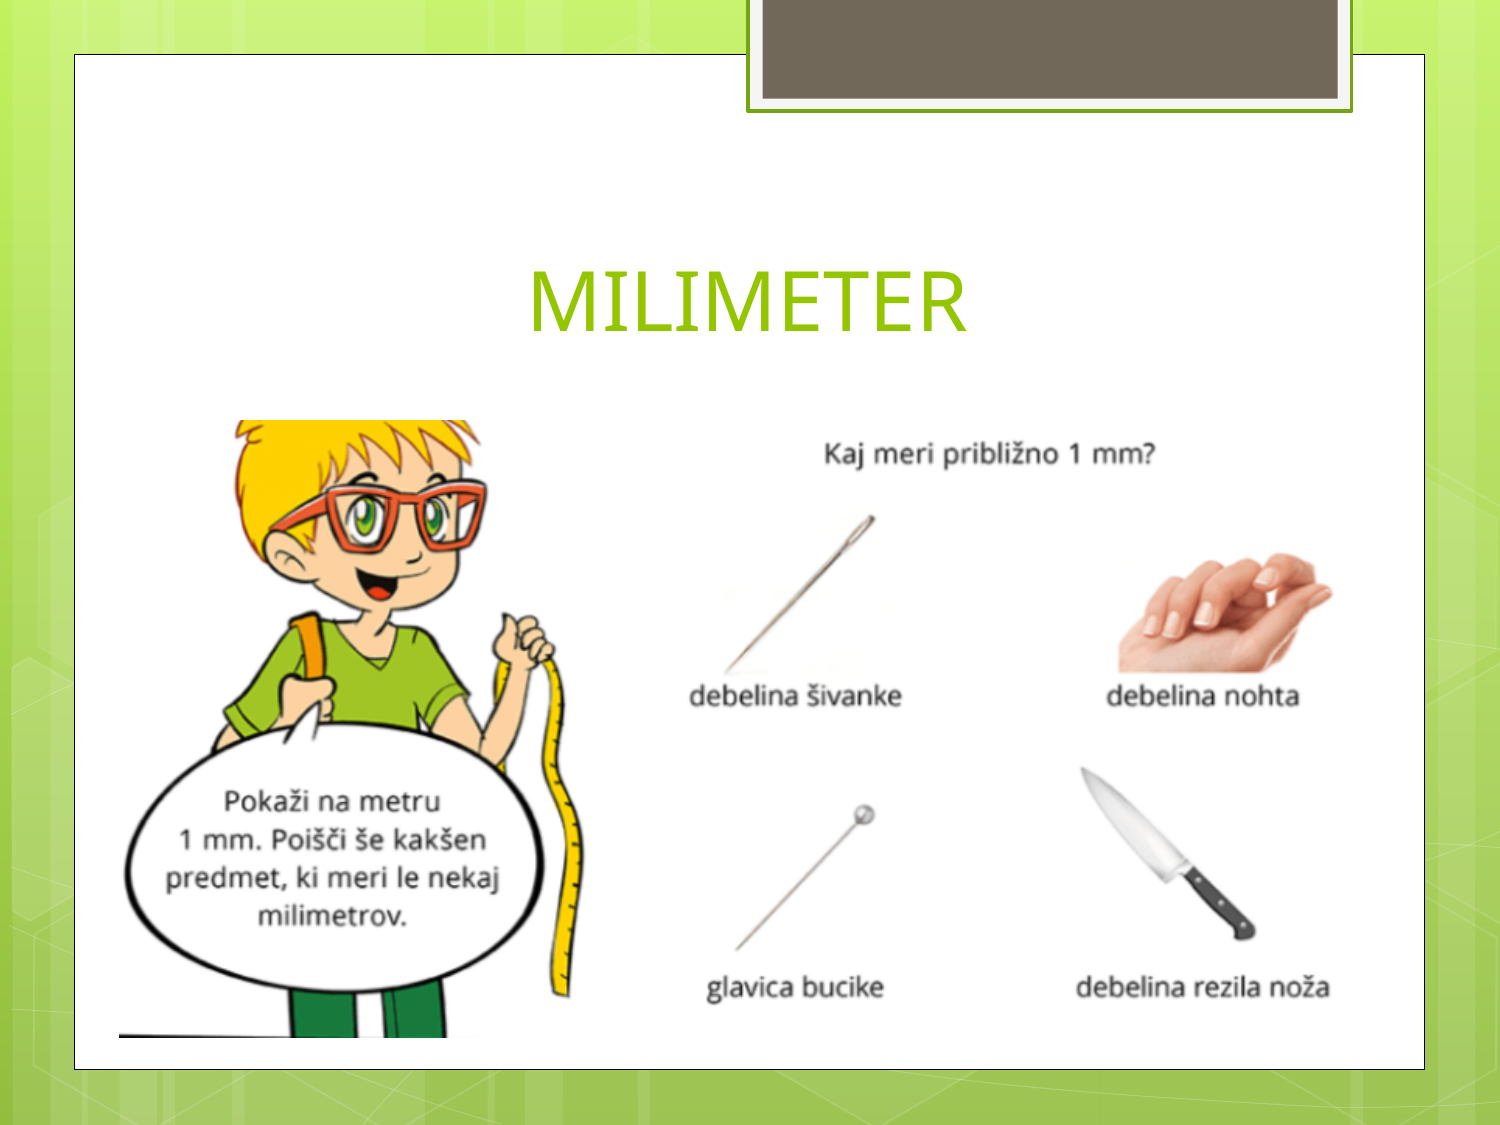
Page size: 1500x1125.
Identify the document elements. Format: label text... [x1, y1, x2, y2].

picture [118, 419, 1384, 1039]
table_cell 0 [12, 88, 50, 93]
table_header mm [50, 520, 74, 527]
table_cell 0 [1476, 88, 1500, 93]
table_header mm [1437, 520, 1476, 527]
table_cell 0 [1425, 88, 1437, 93]
title MILIMETER [171, 168, 1324, 357]
table_cell 1 [0, 299, 11, 306]
